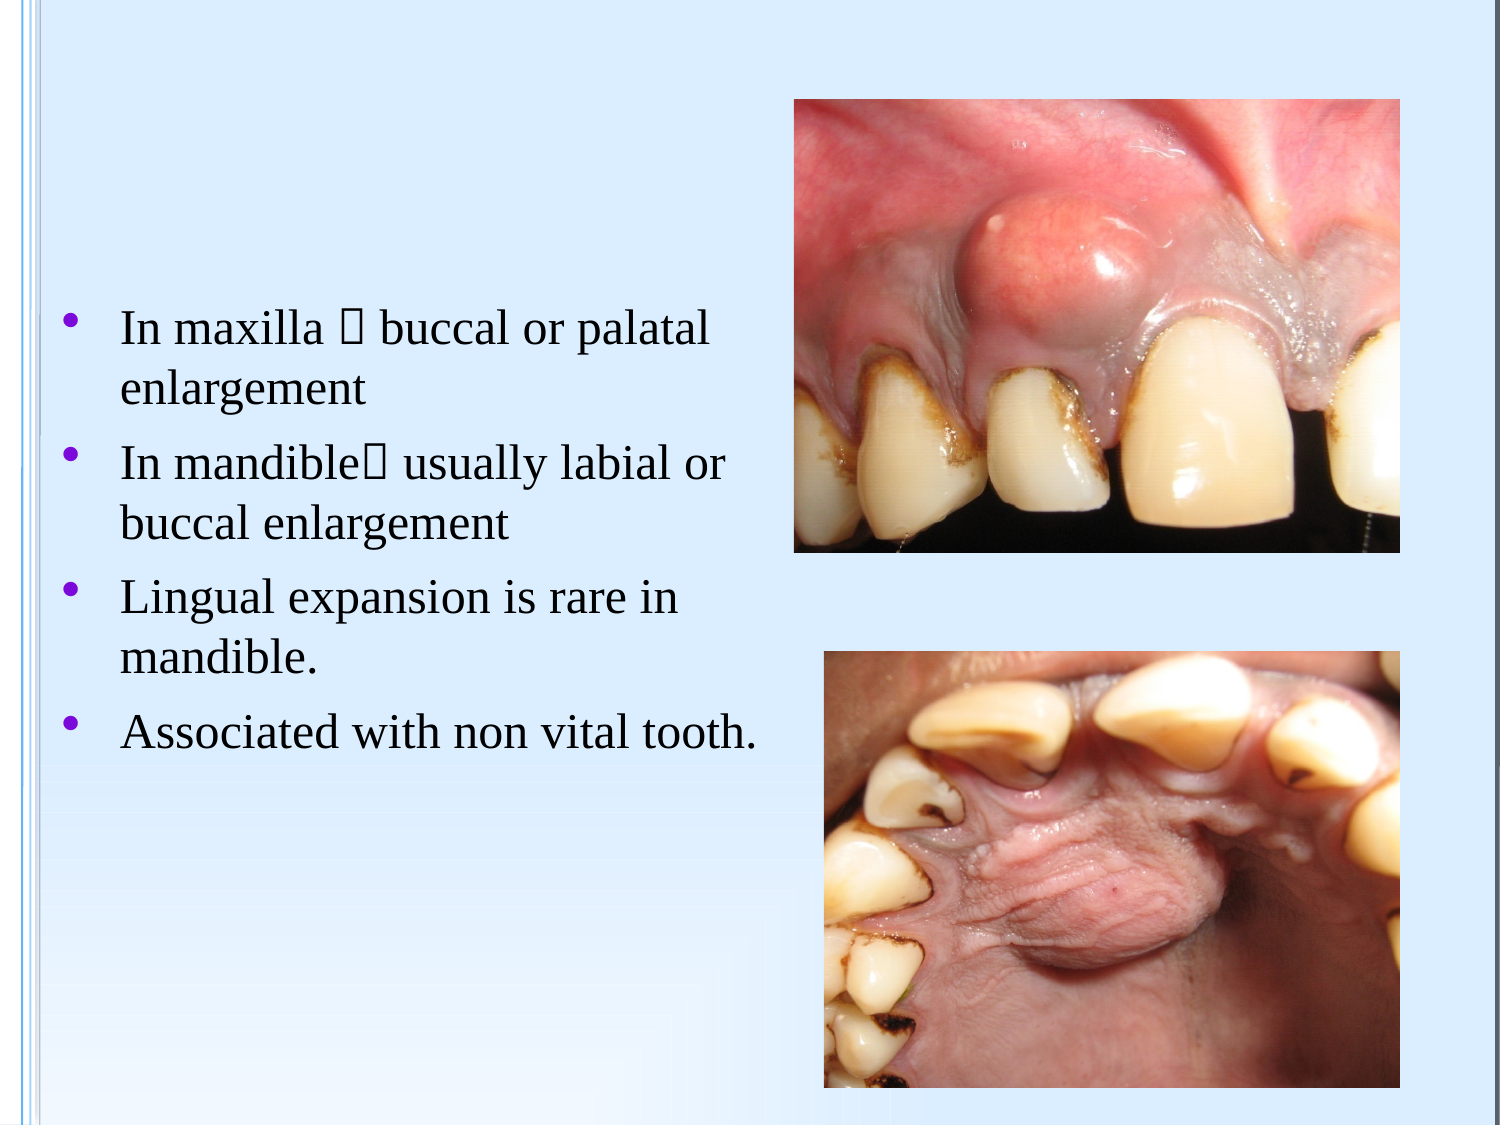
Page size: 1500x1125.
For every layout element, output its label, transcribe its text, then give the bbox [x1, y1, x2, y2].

list In maxilla  buccal or palatal enlargement In mandible usually labial or buccal enlargement Lingual expansion is rare in mandible. Associated with non vital tooth. [37, 287, 800, 1050]
picture [823, 651, 1401, 1088]
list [793, 99, 1401, 554]
